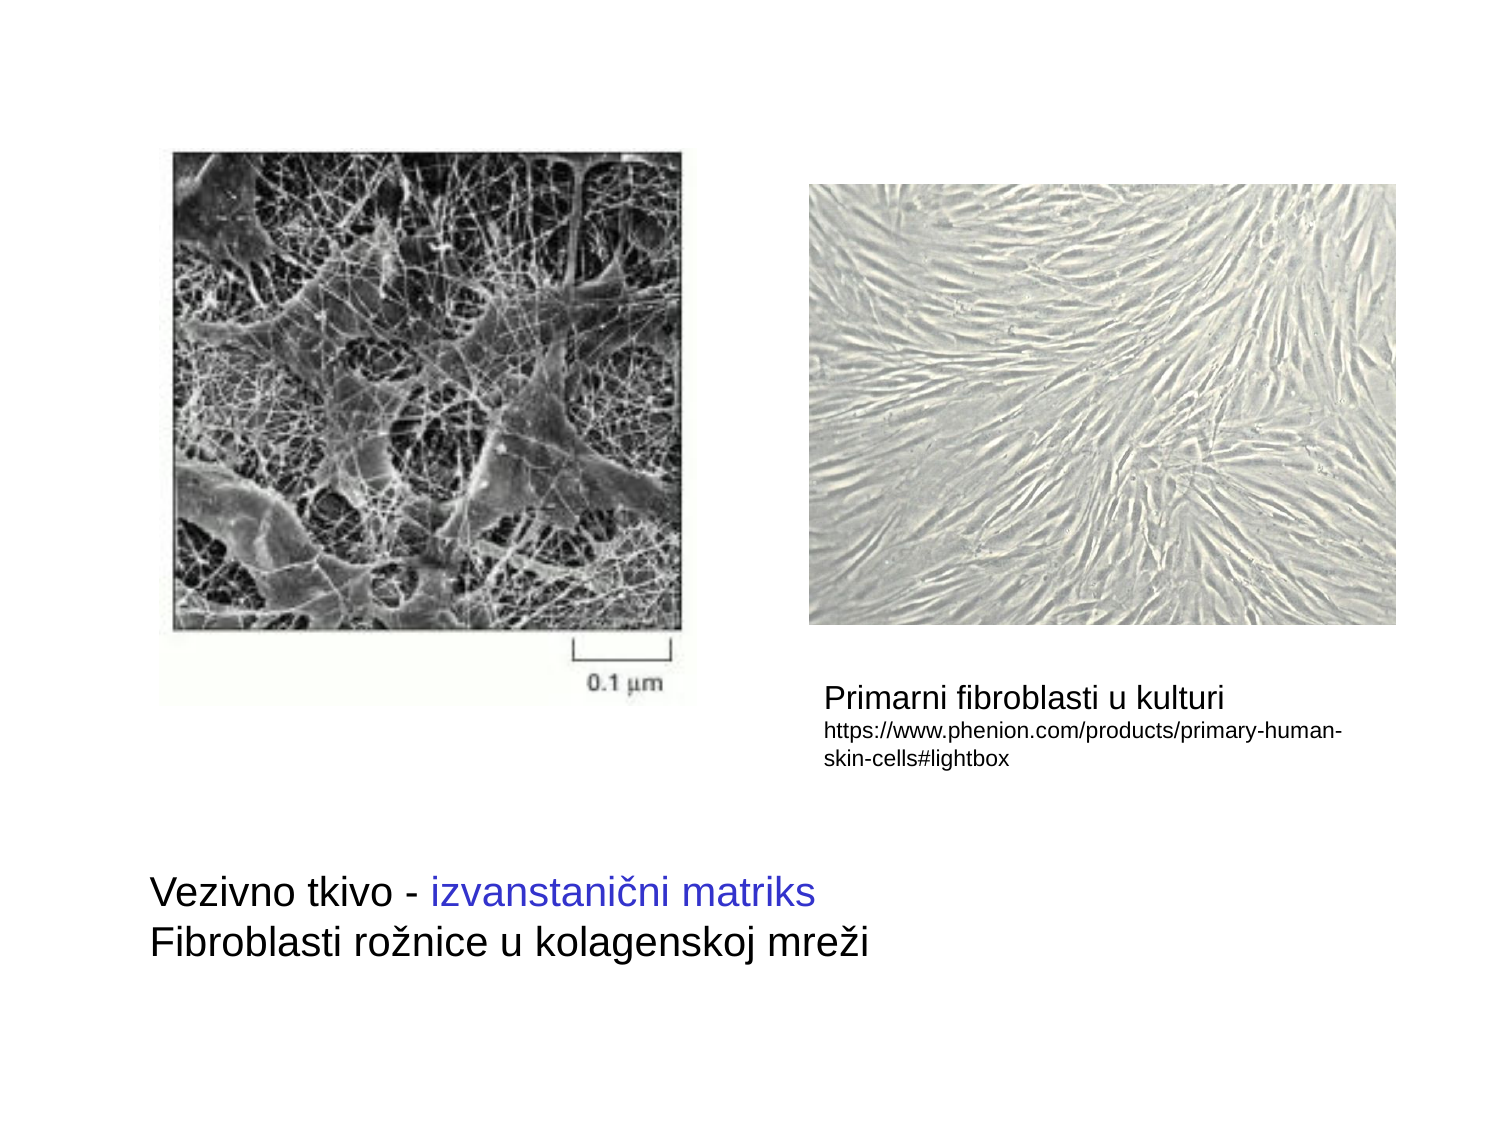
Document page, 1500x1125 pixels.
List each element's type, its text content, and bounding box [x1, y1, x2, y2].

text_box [159, 148, 697, 706]
text_box Vezivno tkivo - izvanstanični matriks Fibroblasti rožnice u kolagenskoj mreži [134, 857, 885, 973]
text_box Primarni fibroblasti u kulturi https://www.phenion.com/products/primary-human-skin-cells#lightbox [809, 668, 1395, 779]
picture [808, 184, 1396, 625]
